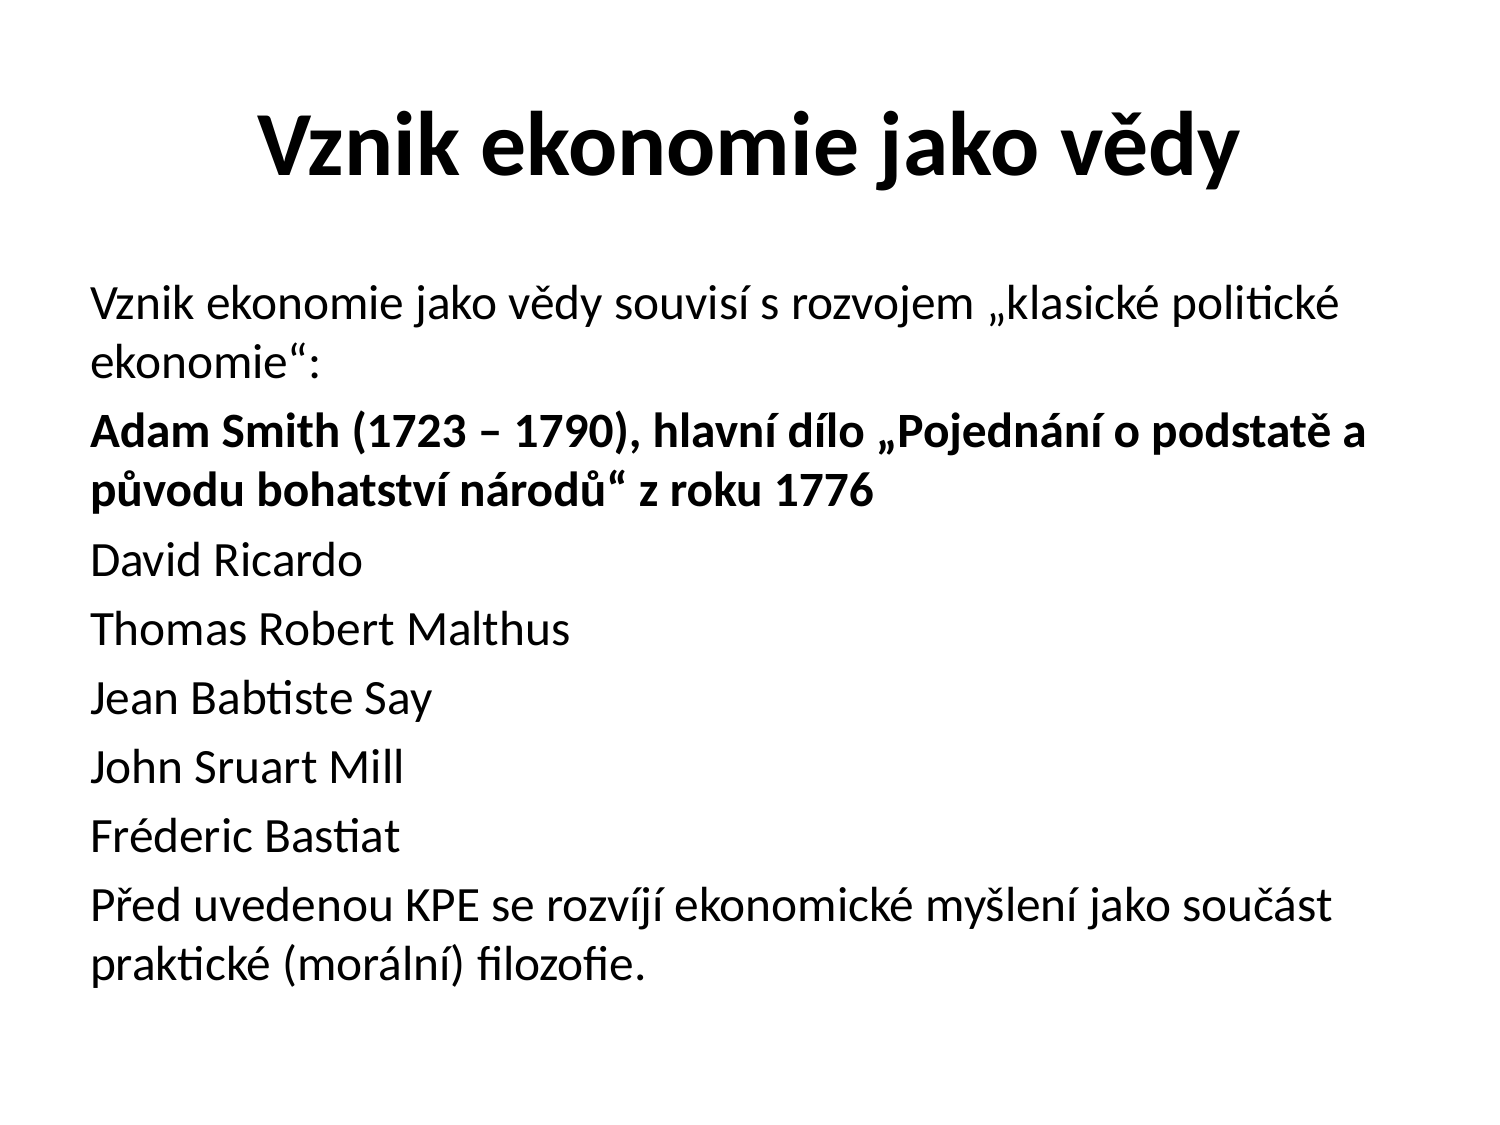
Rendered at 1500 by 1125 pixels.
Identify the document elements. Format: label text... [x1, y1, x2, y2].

list Vznik ekonomie jako vědy souvisí s rozvojem „klasické politické ekonomie“: Adam Smith (1723 – 1790), hlavní dílo „Pojednání o podstatě a původu bohatství národů“ z roku 1776 David Ricardo Thomas Robert Malthus Jean Babtiste Say John Sruart Mill Fréderic Bastiat Před uvedenou KPE se rozvíjí ekonomické myšlení jako součást praktické (morální) filozofie. [75, 262, 1425, 1005]
title Vznik ekonomie jako vědy [75, 45, 1425, 233]
